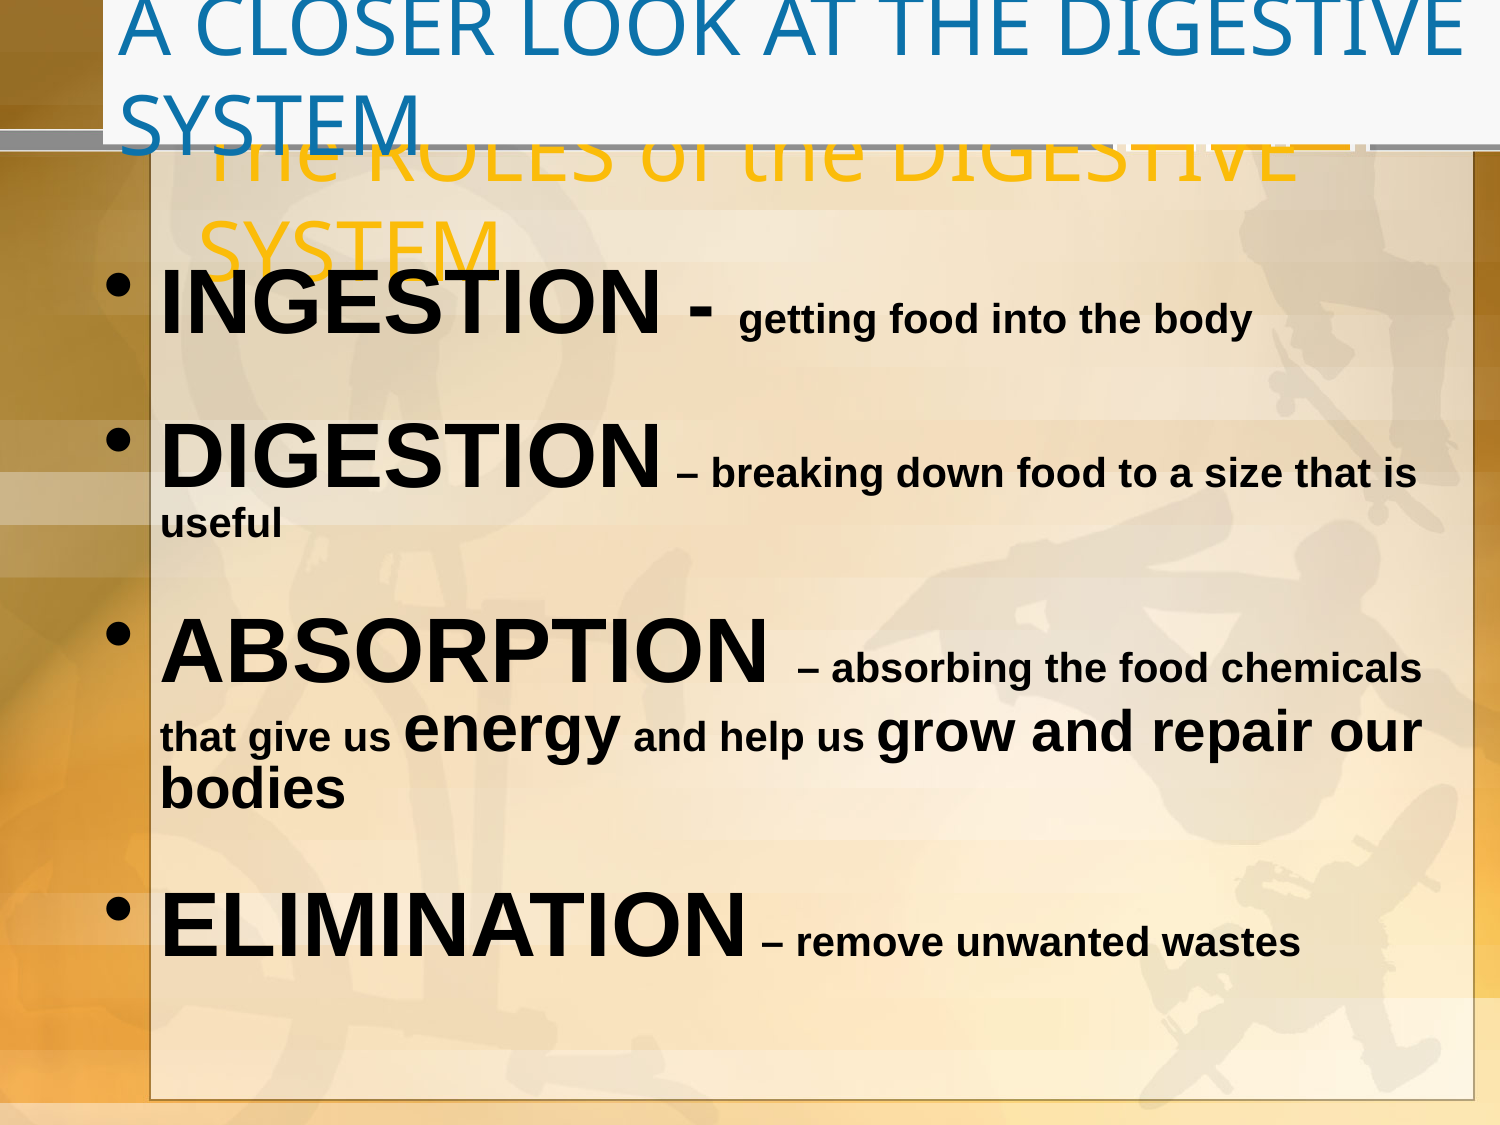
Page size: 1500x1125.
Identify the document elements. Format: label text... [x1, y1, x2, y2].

title The ROLES of the DIGESTIVE SYSTEM [182, 145, 1462, 255]
picture [0, 0, 1500, 1125]
list INGESTION - getting food into the body DIGESTION – breaking down food to a size that is useful ABSORPTION – absorbing the food chemicals that give us energy and help us grow and repair our bodies ELIMINATION – remove unwanted wastes [88, 255, 1471, 999]
text_box A CLOSER LOOK AT THE DIGESTIVE SYSTEM [103, 0, 1500, 145]
